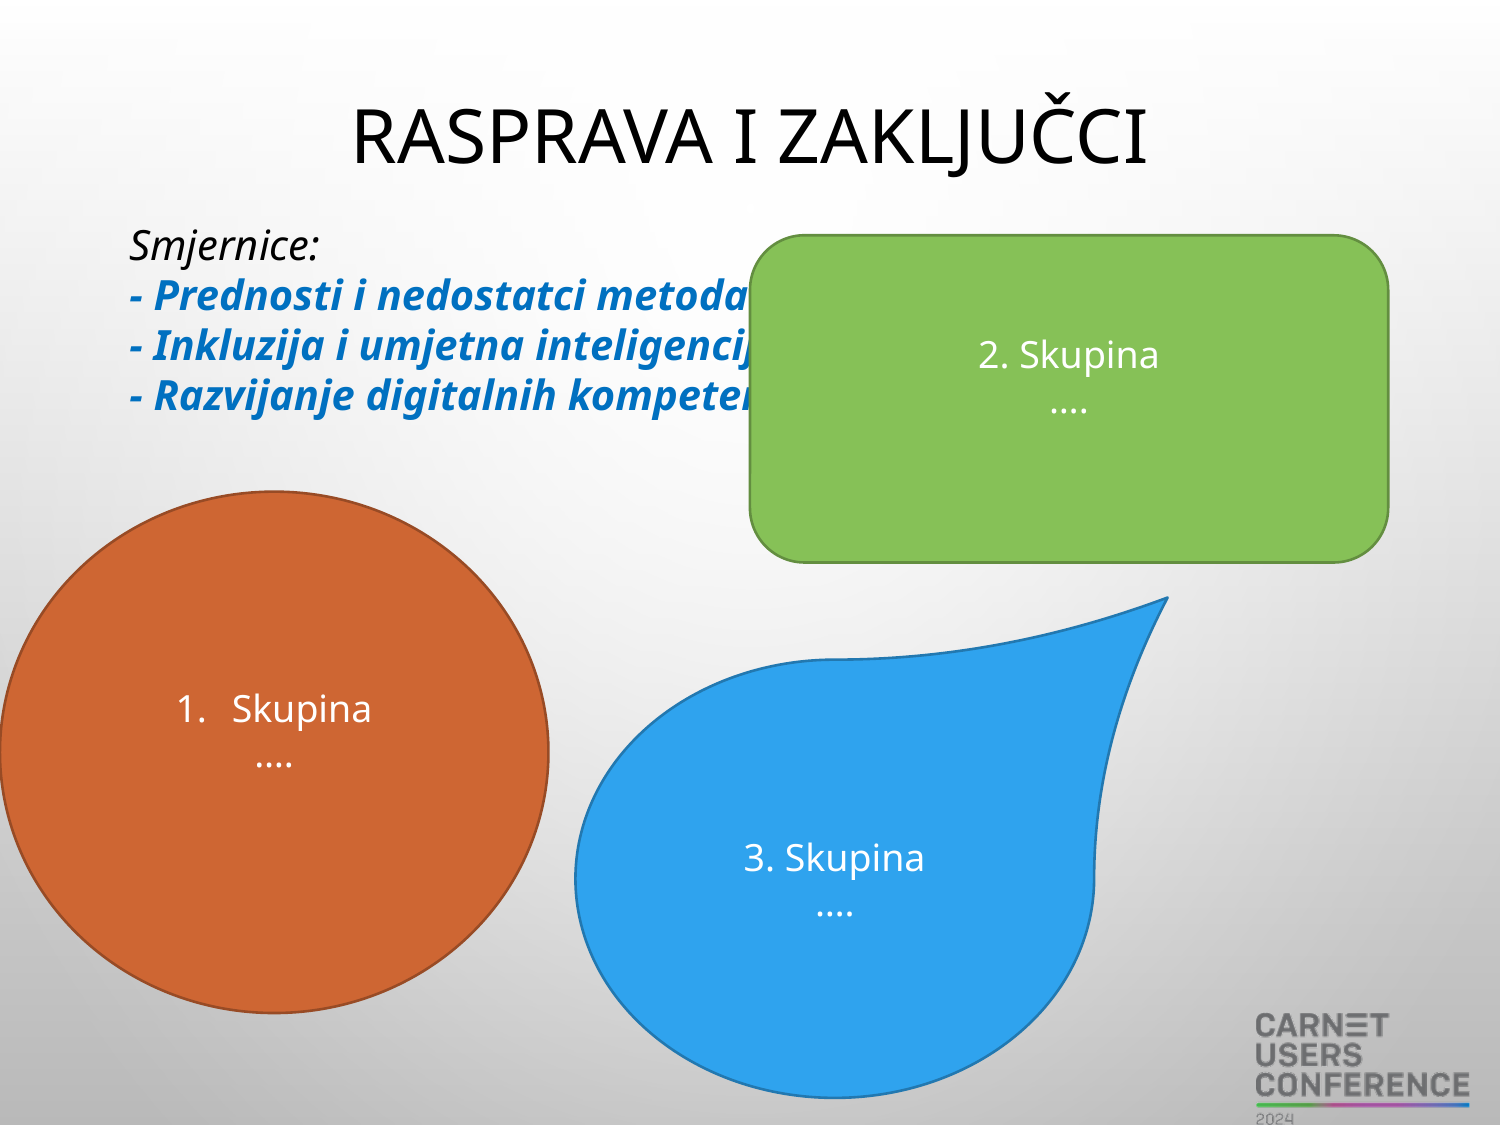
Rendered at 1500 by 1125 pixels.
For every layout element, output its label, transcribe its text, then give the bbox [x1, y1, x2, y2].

text_box Smjernice: - Prednosti i nedostatci metoda - Inkluzija i umjetna inteligencija - Razvijanje digitalnih kompetencija [114, 211, 953, 427]
text_box 2. Skupina …. [748, 233, 1390, 564]
picture [0, 0, 1500, 1125]
title Rasprava i zaključci [75, 88, 1425, 189]
text_box 3. Skupina …. [574, 596, 1169, 1100]
text_box Skupina …. [0, 490, 550, 1015]
